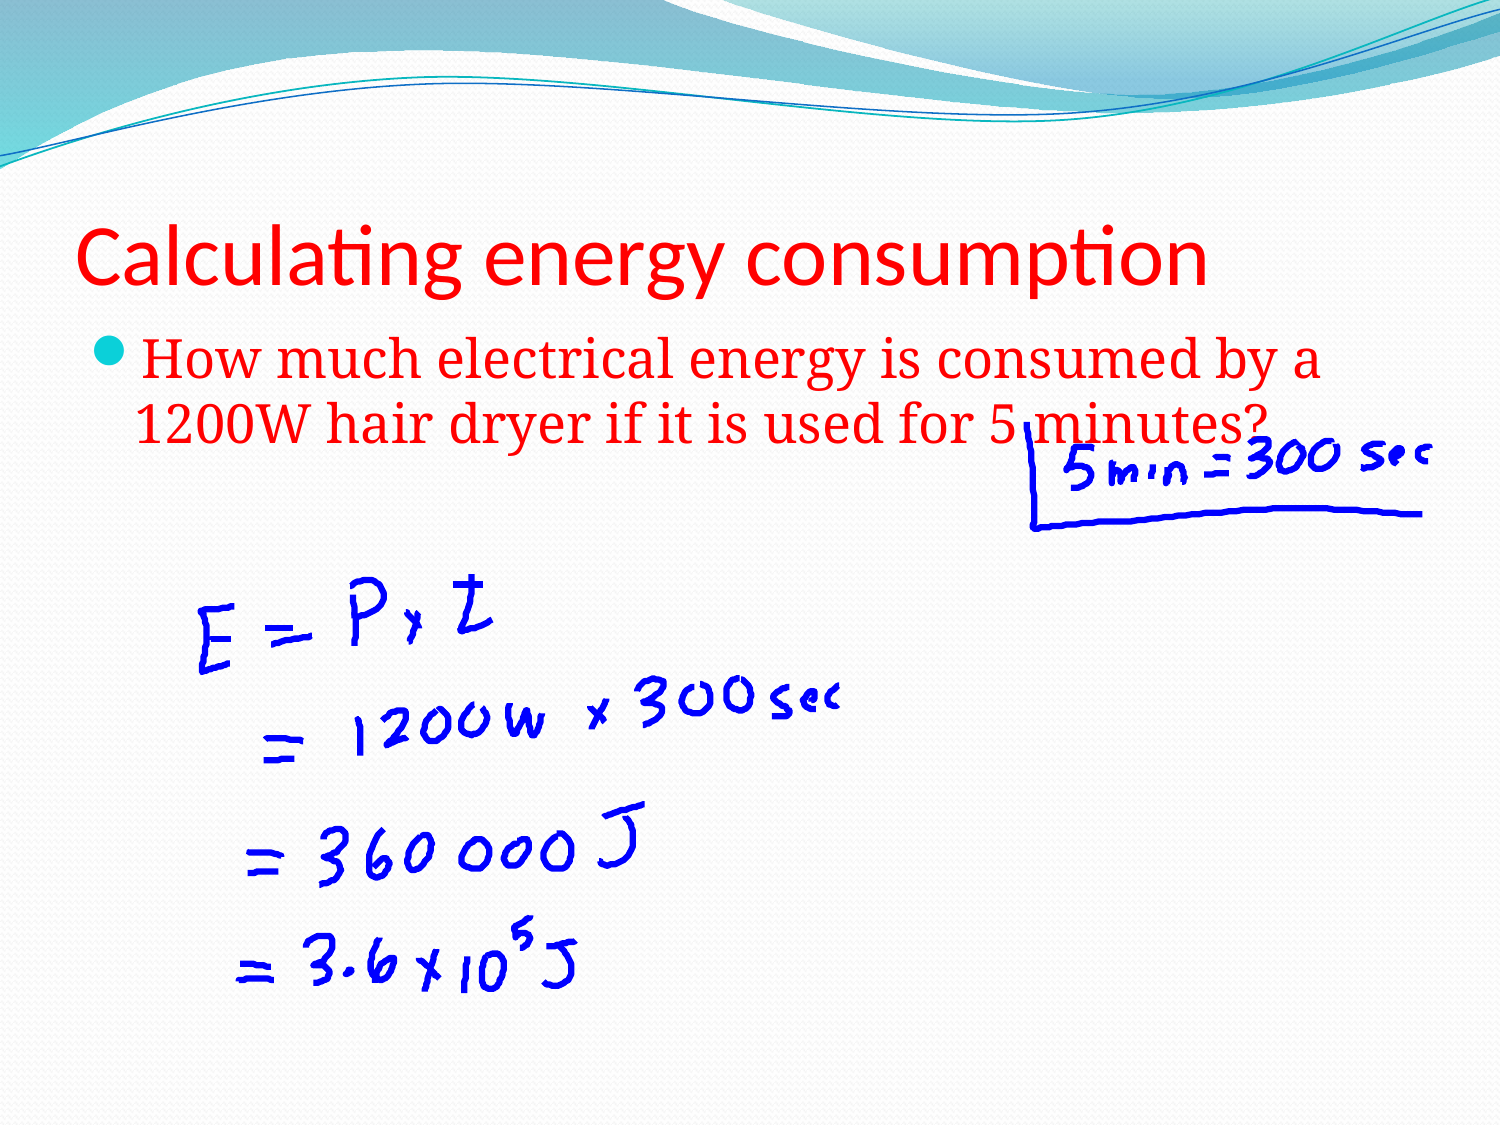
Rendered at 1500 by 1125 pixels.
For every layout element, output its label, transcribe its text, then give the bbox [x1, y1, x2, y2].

text_box [423, 949, 438, 992]
text_box [463, 956, 468, 994]
text_box [1310, 440, 1339, 470]
text_box [460, 703, 489, 736]
text_box [1213, 456, 1231, 460]
text_box [248, 850, 282, 857]
text_box [507, 703, 543, 737]
text_box [369, 937, 395, 983]
text_box [1026, 421, 1423, 530]
text_box [725, 677, 753, 712]
text_box [264, 737, 304, 742]
text_box [771, 686, 791, 717]
text_box [240, 963, 271, 968]
text_box [405, 611, 415, 623]
text_box [431, 969, 440, 979]
text_box [589, 706, 597, 715]
text_box [305, 935, 334, 984]
text_box [503, 838, 530, 867]
text_box [237, 977, 274, 982]
text_box [319, 828, 347, 886]
text_box [199, 605, 235, 673]
text_box [1360, 443, 1384, 470]
text_box [1417, 445, 1431, 463]
text_box [1390, 447, 1403, 465]
text_box [1277, 440, 1305, 473]
text_box [513, 915, 531, 949]
text_box [546, 939, 577, 948]
title Calculating energy consumption [75, 115, 1425, 303]
text_box [381, 709, 408, 747]
text_box [356, 718, 362, 756]
text_box [422, 708, 449, 742]
text_box [350, 579, 385, 618]
text_box [271, 634, 312, 646]
text_box [599, 815, 634, 867]
text_box [406, 834, 433, 871]
text_box [408, 611, 420, 643]
text_box [590, 698, 608, 730]
text_box [802, 690, 816, 710]
text_box [599, 715, 606, 723]
text_box [247, 870, 279, 874]
text_box [603, 803, 645, 818]
text_box [542, 832, 573, 870]
text_box [368, 828, 391, 879]
text_box [1248, 438, 1271, 475]
text_box [542, 944, 573, 987]
text_box [470, 574, 477, 584]
text_box [353, 616, 357, 646]
text_box [481, 952, 505, 990]
text_box [344, 968, 353, 975]
list How much electrical energy is consumed by a 1200W hair dryer if it is used for 5 minutes? [75, 317, 1425, 1038]
text_box [418, 957, 430, 969]
text_box [459, 585, 493, 633]
text_box [826, 684, 840, 707]
text_box [680, 683, 712, 715]
text_box [636, 677, 665, 726]
text_box [460, 838, 490, 870]
